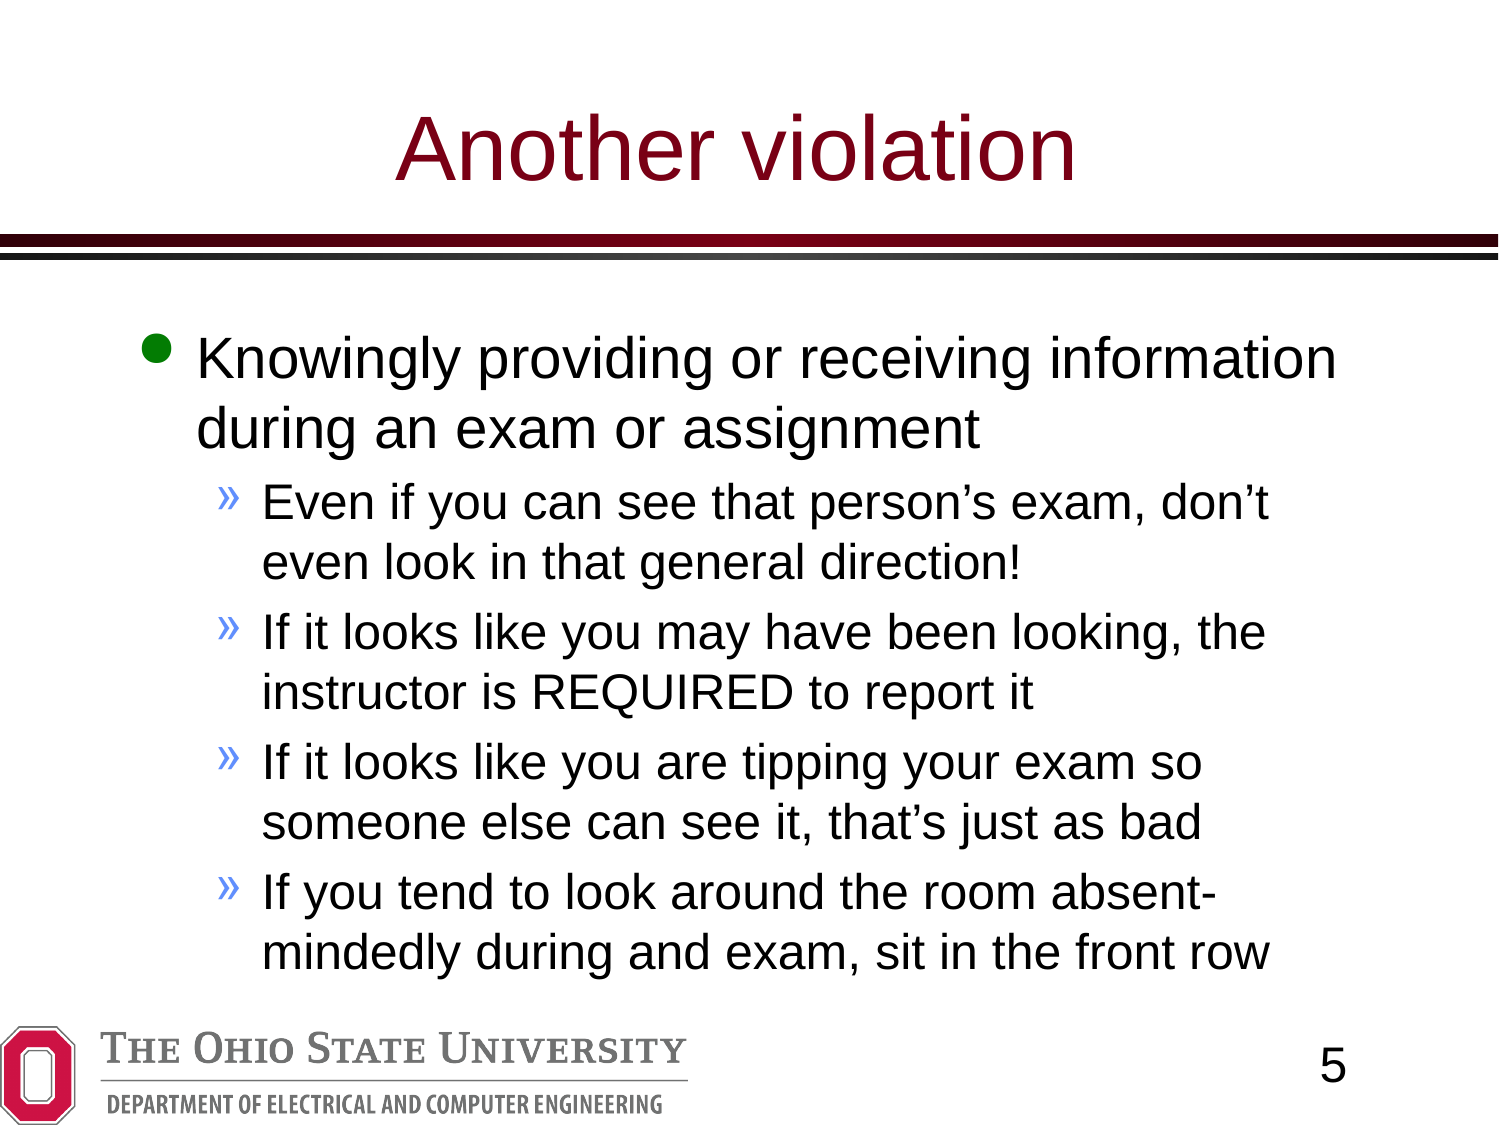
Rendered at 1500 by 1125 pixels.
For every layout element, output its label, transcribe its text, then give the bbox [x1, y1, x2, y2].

picture [0, 1026, 688, 1125]
list Knowingly providing or receiving information during an exam or assignment Even if you can see that person’s exam, don’t even look in that general direction! If it looks like you may have been looking, the instructor is REQUIRED to report it If it looks like you are tipping your exam so someone else can see it, that’s just as bad If you tend to look around the room absent-mindedly during and exam, sit in the front row [124, 311, 1401, 988]
title Another violation [99, 49, 1376, 238]
